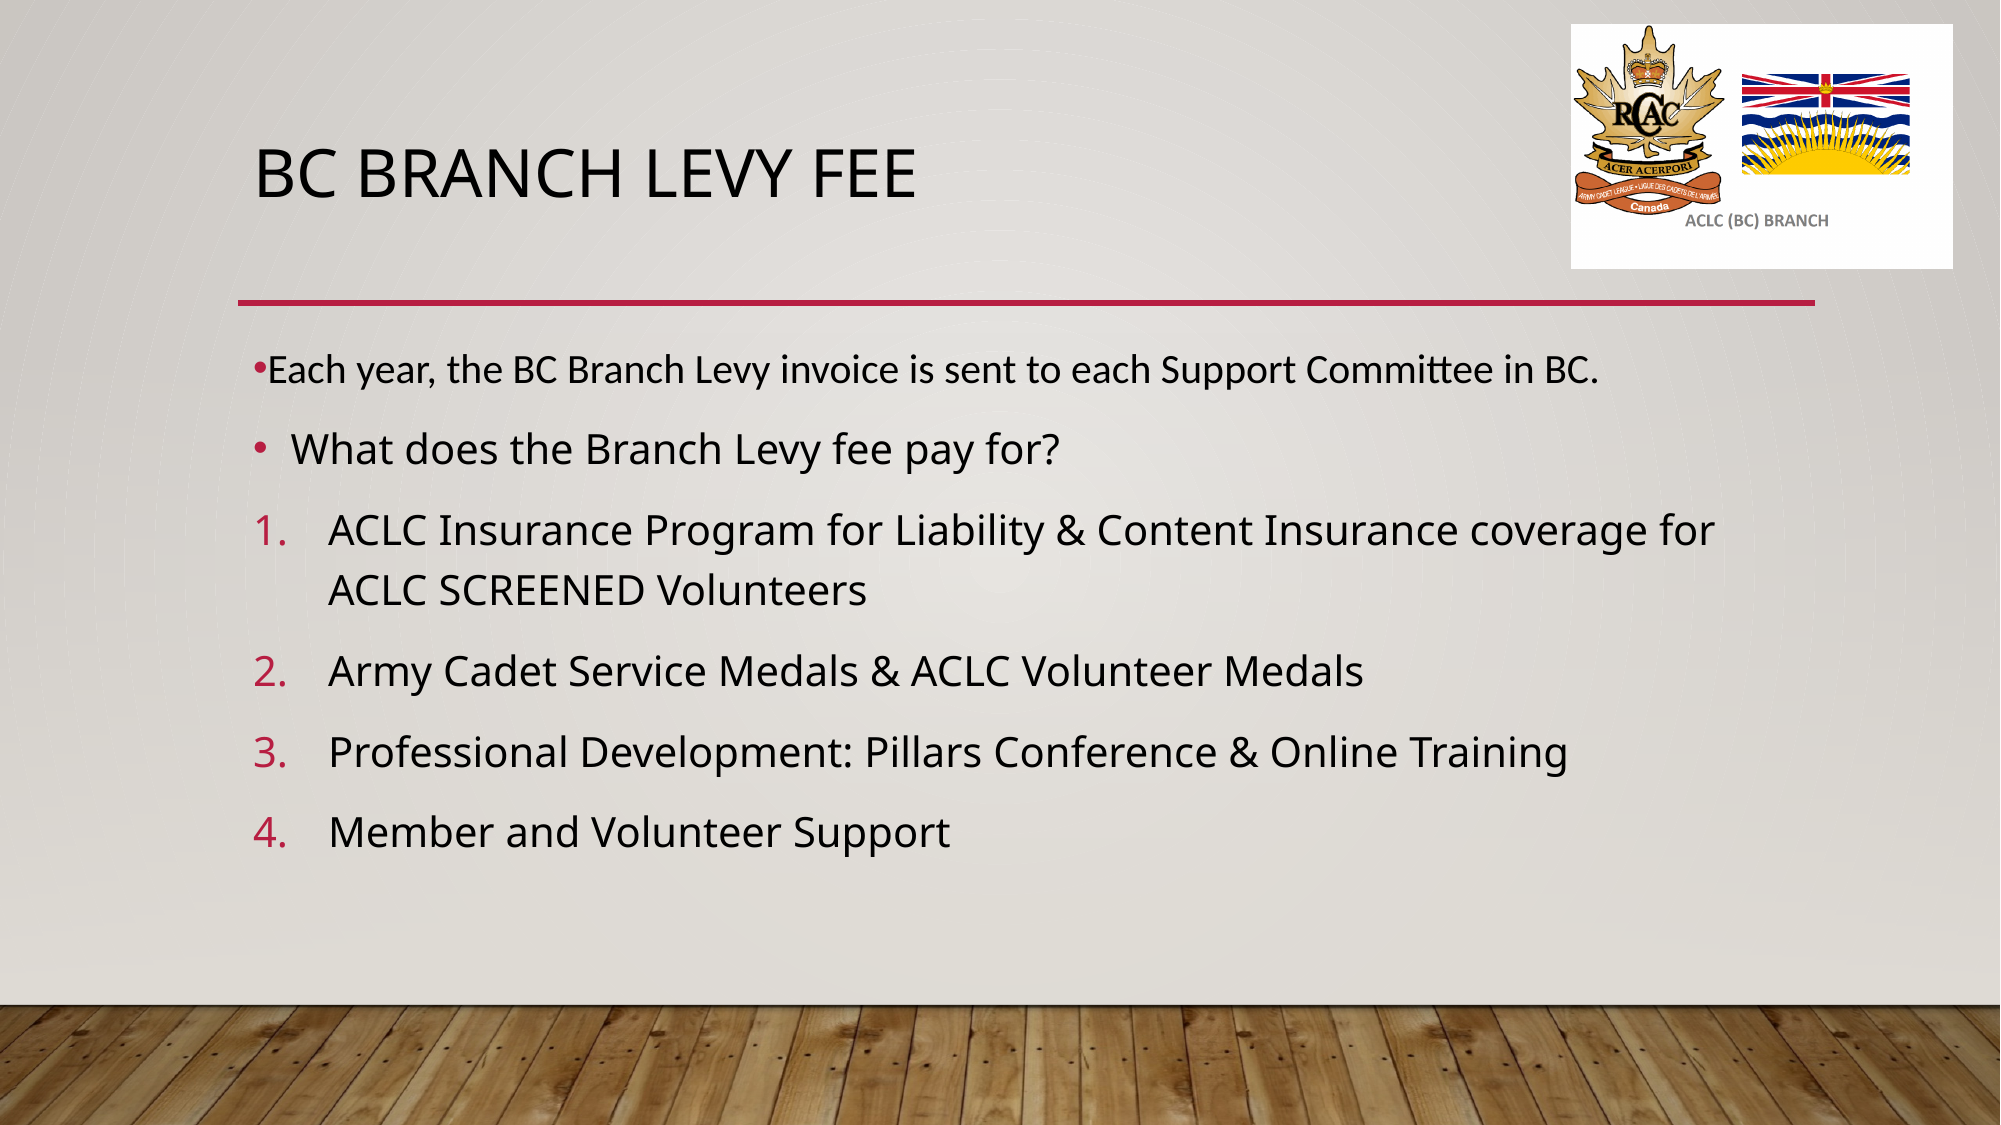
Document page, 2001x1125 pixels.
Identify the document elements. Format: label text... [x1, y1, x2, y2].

title BC Branch Levy Fee [238, 131, 1814, 305]
picture [1570, 24, 1953, 269]
picture [0, 1005, 2000, 1125]
list Each year, the BC Branch Levy invoice is sent to each Support Committee in BC. What does the Branch Levy fee pay for? ACLC Insurance Program for Liability & Content Insurance coverage for ACLC SCREENED Volunteers Army Cadet Service Medals & ACLC Volunteer Medals Professional Development: Pillars Conference & Online Training Member and Volunteer Support [238, 330, 1814, 1001]
